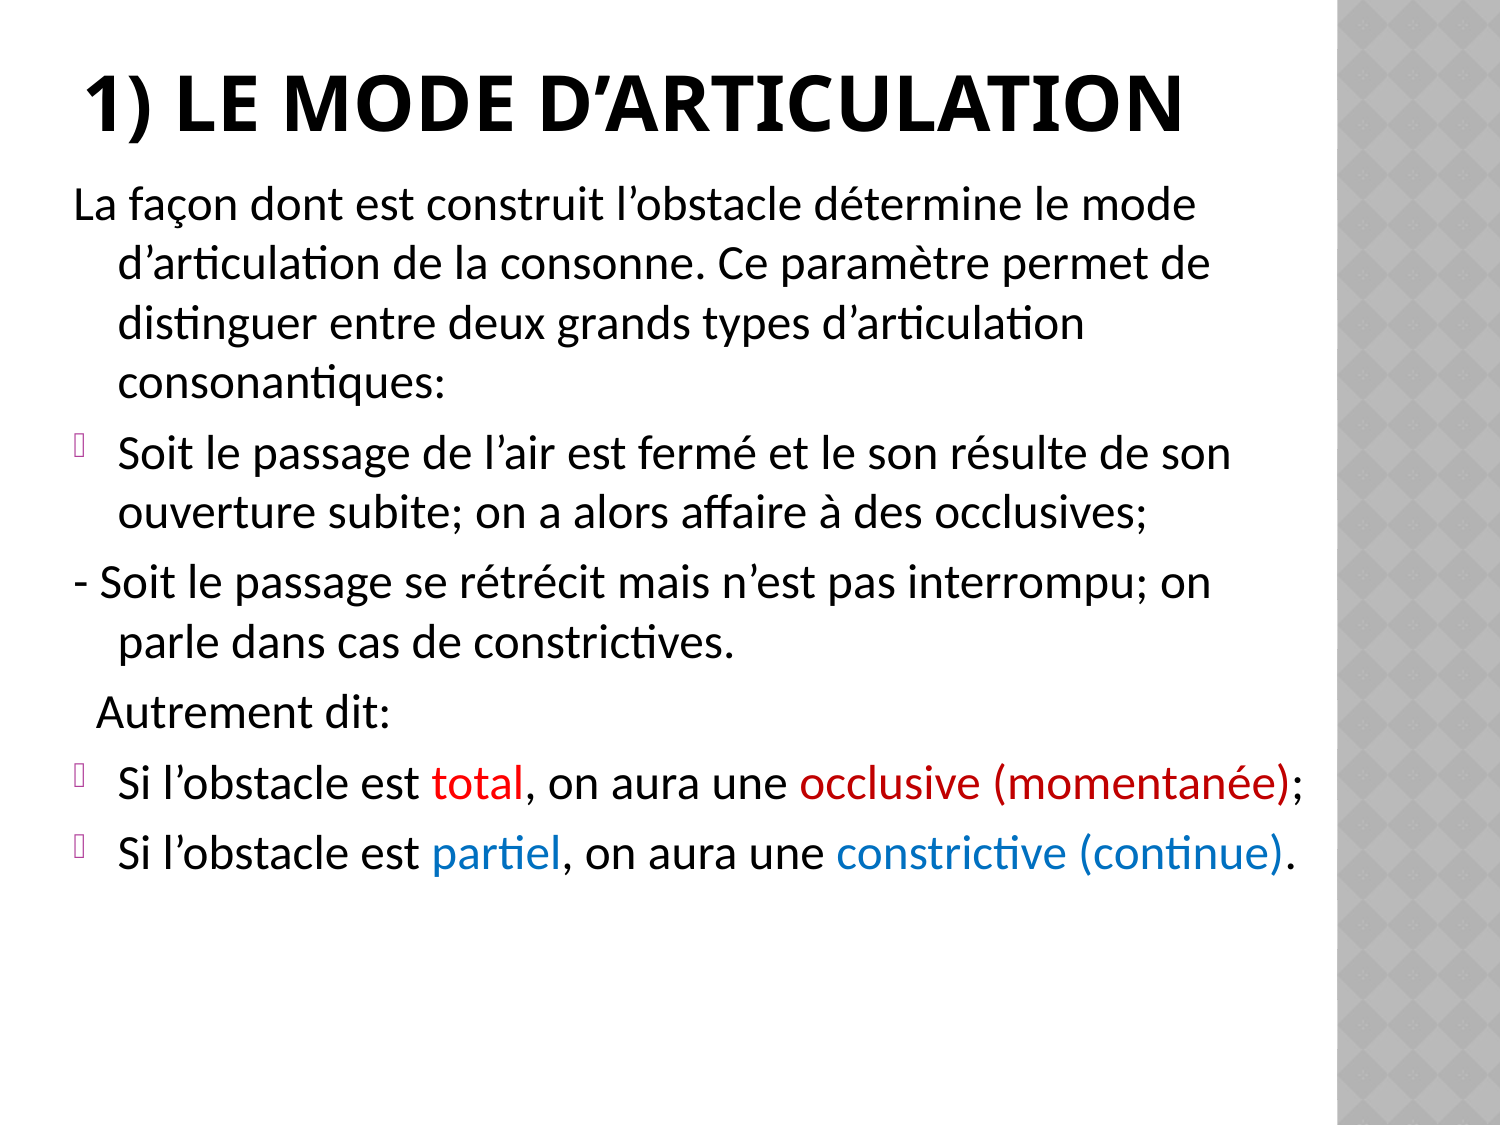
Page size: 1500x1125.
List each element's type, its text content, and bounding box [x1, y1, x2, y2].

title 1) Le mode d’articulation [75, 52, 1263, 164]
list La façon dont est construit l’obstacle détermine le mode d’articulation de la consonne. Ce paramètre permet de distinguer entre deux grands types d’articulation consonantiques: Soit le passage de l’air est fermé et le son résulte de son ouverture subite; on a alors affaire à des occlusives; - Soit le passage se rétrécit mais n’est pas interrompu; on parle dans cas de constrictives. Autrement dit: Si l’obstacle est total, on aura une occlusive (momentanée); Si l’obstacle est partiel, on aura une constrictive (continue). [58, 164, 1325, 988]
